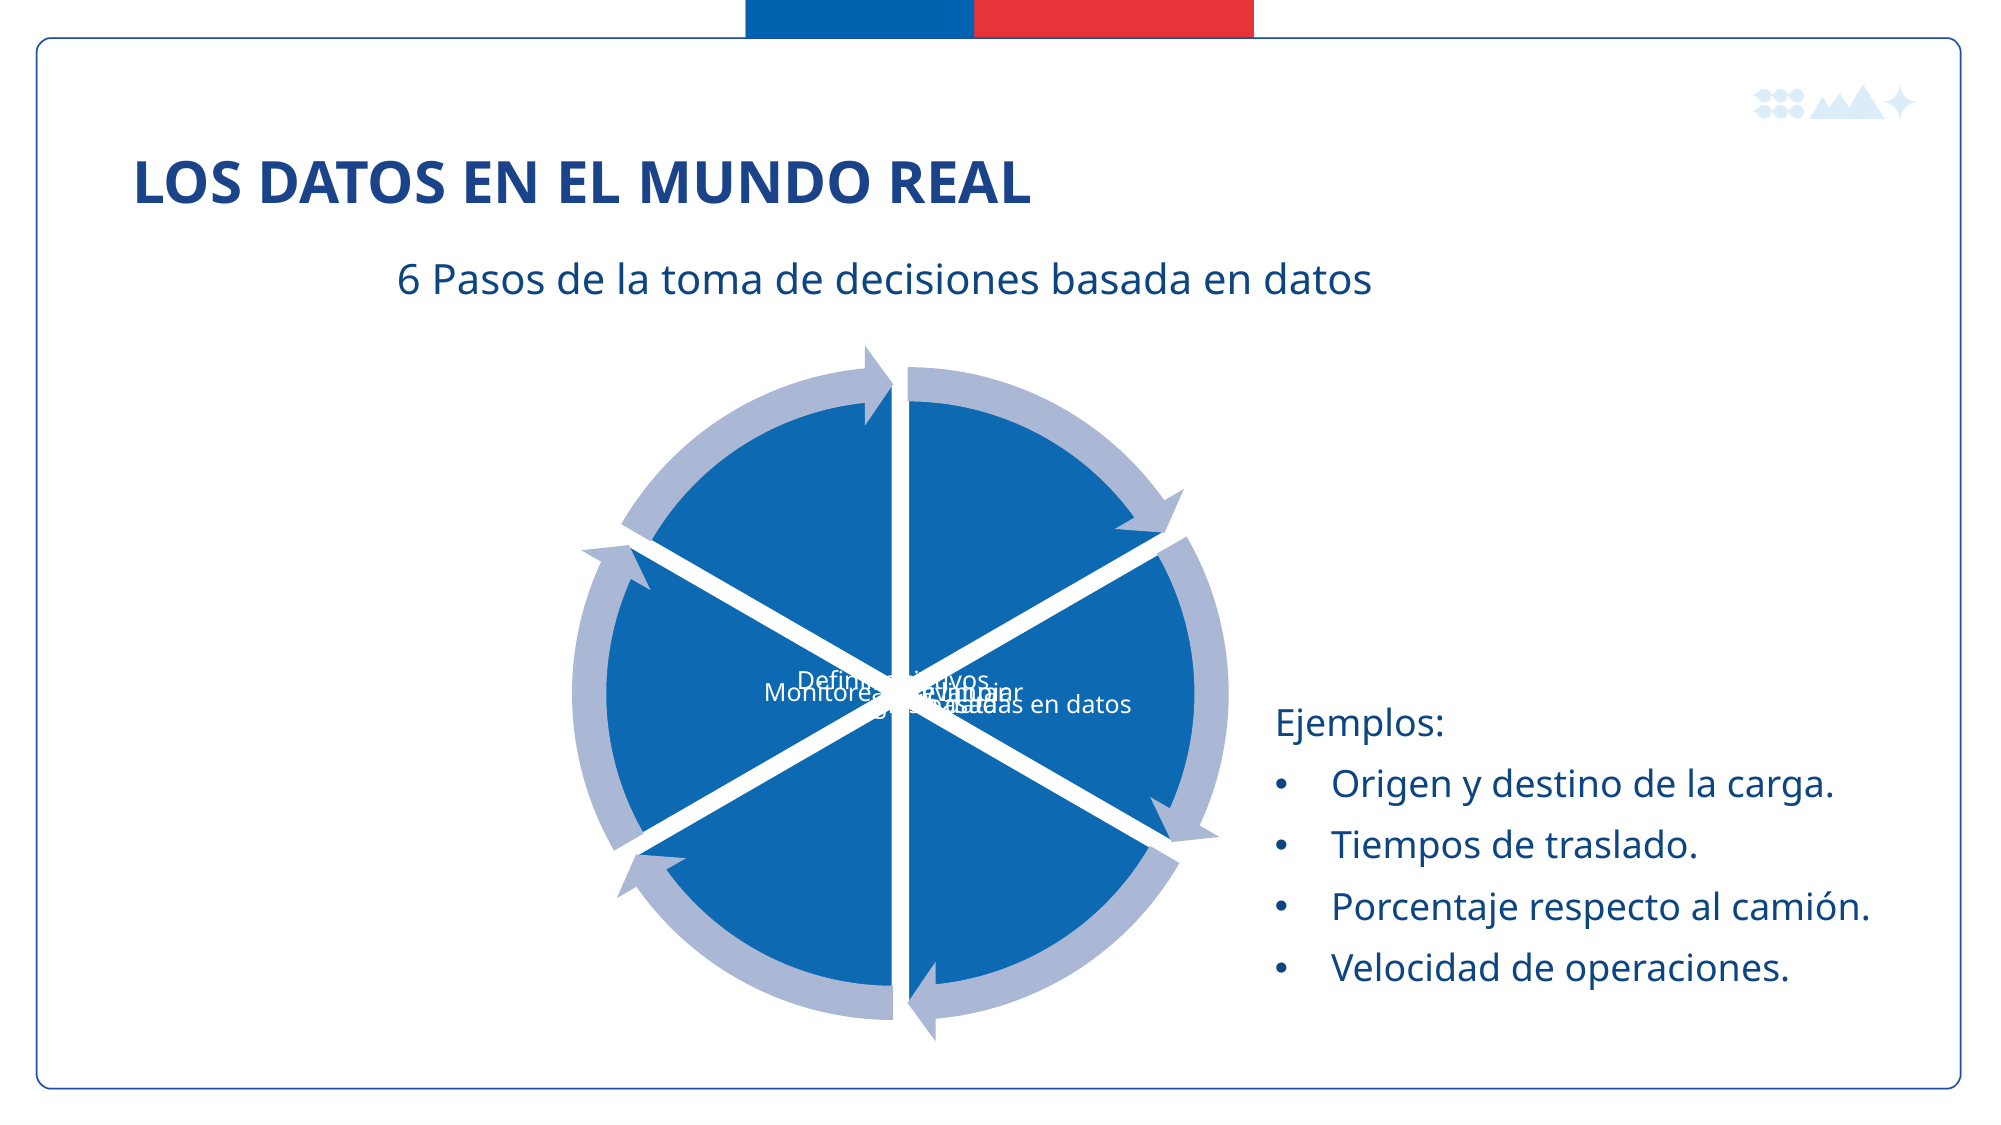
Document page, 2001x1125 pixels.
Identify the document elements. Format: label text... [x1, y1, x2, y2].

picture [0, 0, 2001, 1125]
text_box LOS DATOS EN EL MUNDO REAL [117, 145, 1843, 231]
list Ejemplos: Origen y destino de la carga. Tiempos de traslado. Porcentaje respecto al camión. Velocidad de operaciones. [1543, 696, 1980, 1047]
list 6 Pasos de la toma de decisiones basada en datos [382, 250, 1578, 340]
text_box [258, 339, 1543, 1054]
